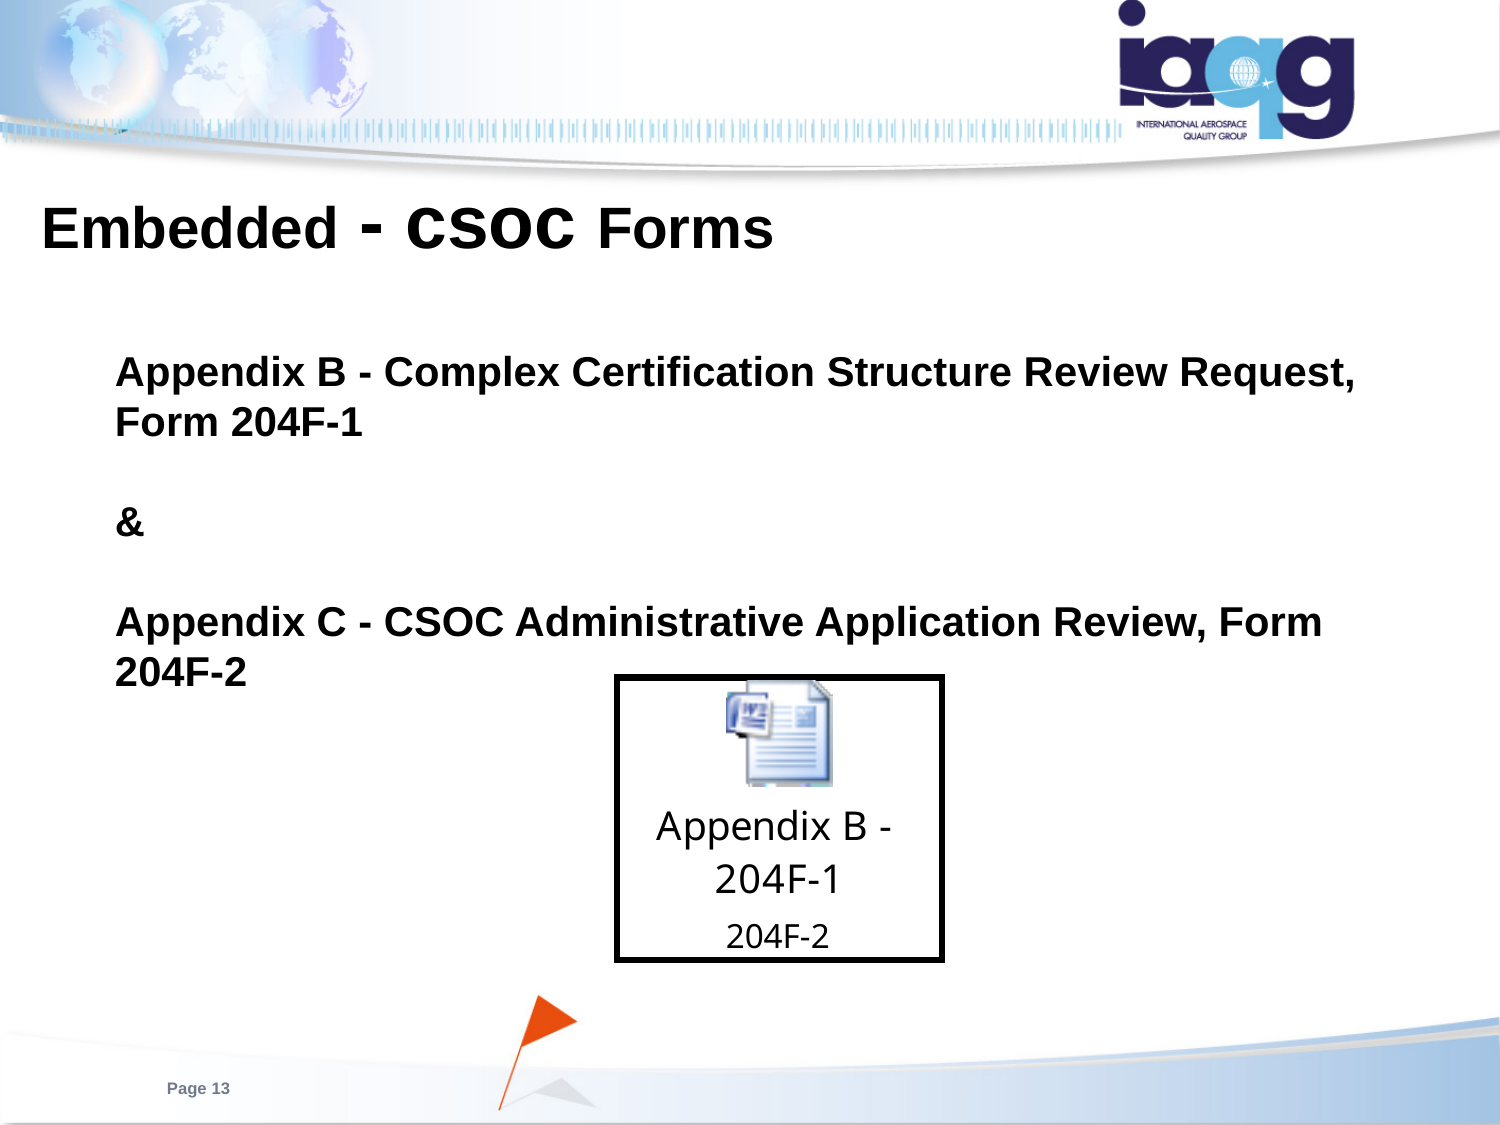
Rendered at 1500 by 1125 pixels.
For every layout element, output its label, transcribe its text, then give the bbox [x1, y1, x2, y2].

picture [0, 0, 1500, 1125]
title Embedded - csoc Forms [41, 165, 1459, 282]
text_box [619, 680, 940, 965]
text_box Appendix B - Complex Certification Structure Review Request, Form 204F-1 & Appendix C - CSOC Administrative Application Review, Form 204F-2 [100, 337, 1388, 753]
slide_number Page 13 [52, 1070, 231, 1107]
